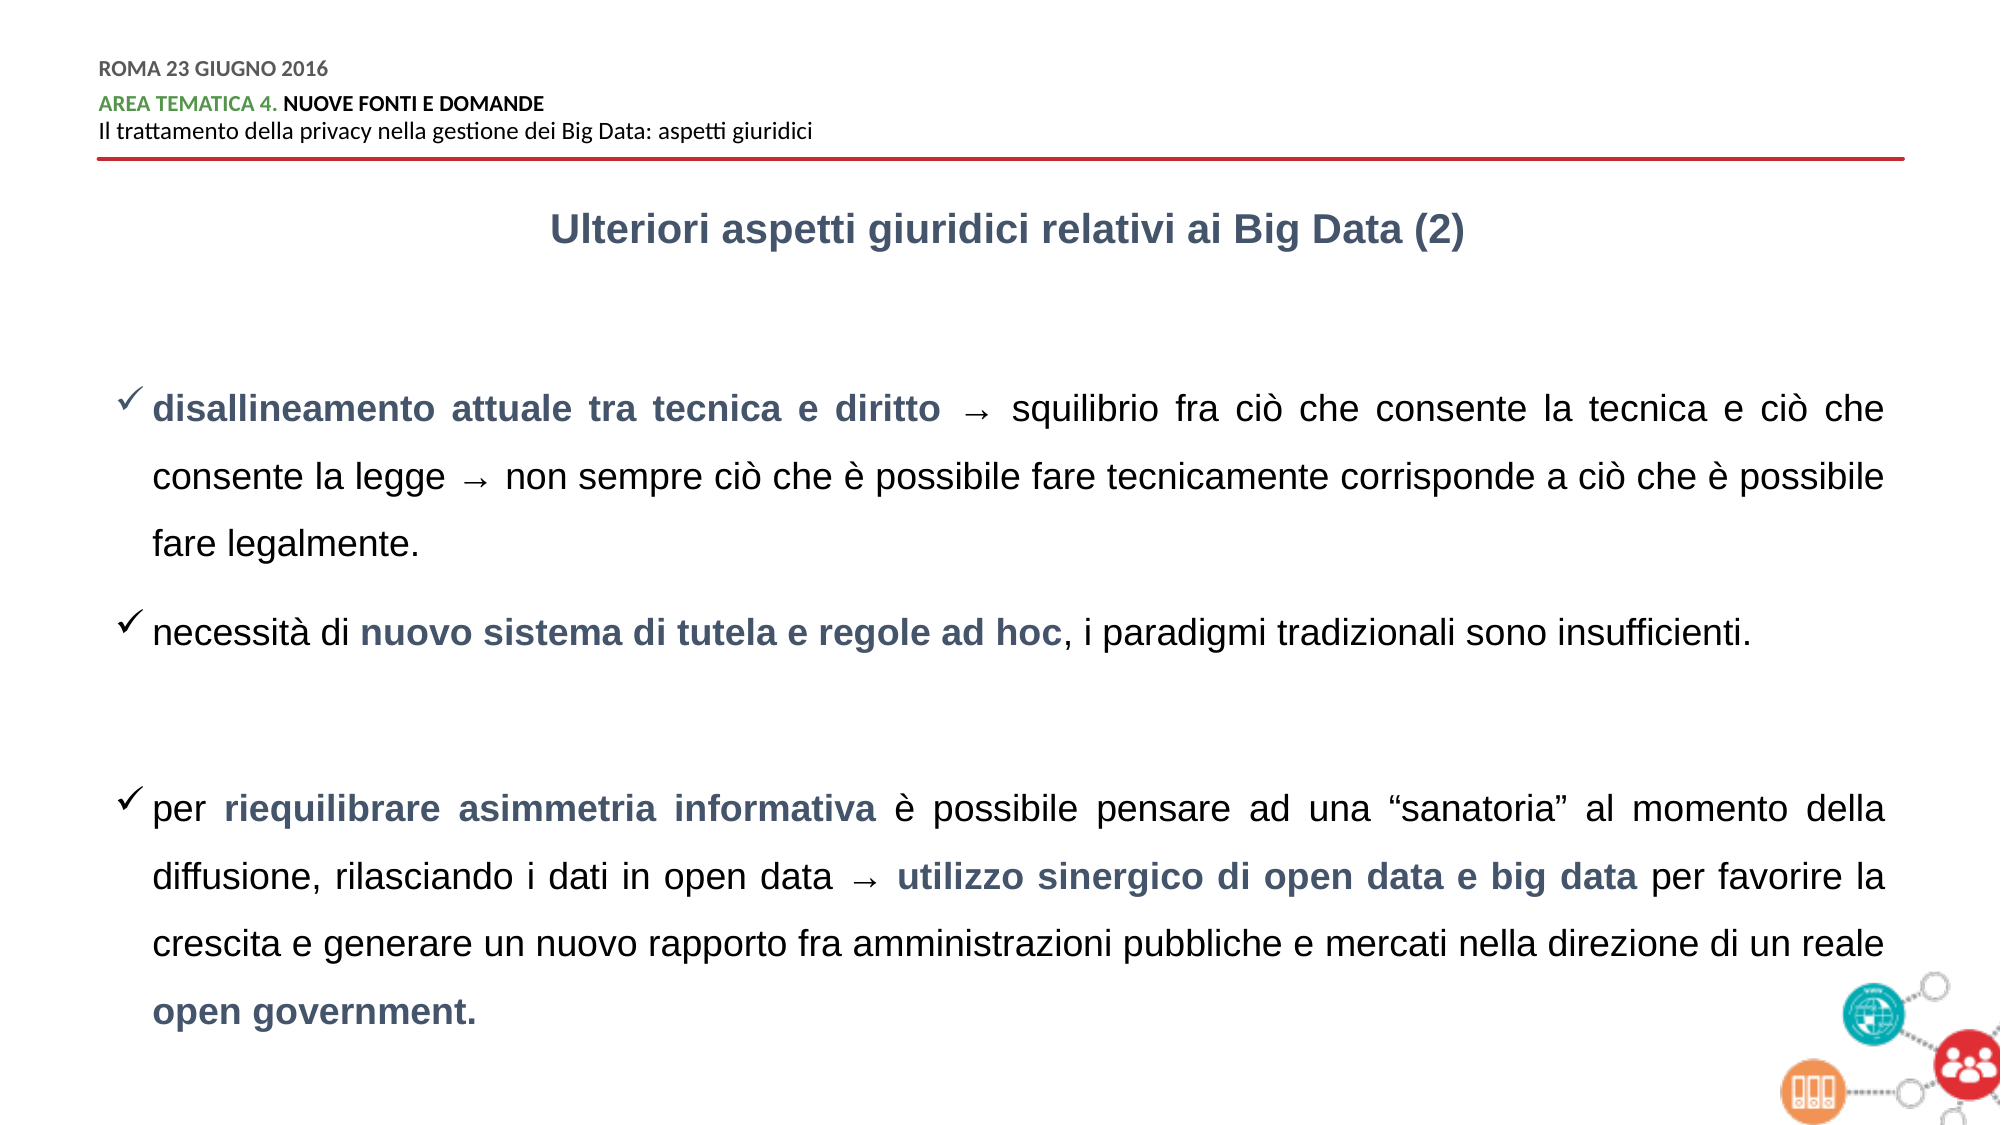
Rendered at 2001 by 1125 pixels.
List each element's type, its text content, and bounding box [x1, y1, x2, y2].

list disallineamento attuale tra tecnica e diritto → squilibrio fra ciò che consente la tecnica e ciò che consente la legge → non sempre ciò che è possibile fare tecnicamente corrisponde a ciò che è possibile fare legalmente. necessità di nuovo sistema di tutela e regole ad hoc, i paradigmi tradizionali sono insufficienti. per riequilibrare asimmetria informativa è possibile pensare ad una “sanatoria” al momento della diffusione, rilasciando i dati in open data → utilizzo sinergico di open data e big data per favorire la crescita e generare un nuovo rapporto fra amministrazioni pubbliche e mercati nella direzione di un reale open government. [99, 354, 1900, 1069]
title Ulteriori aspetti giuridici relativi ai Big Data (2) [99, 122, 1900, 303]
